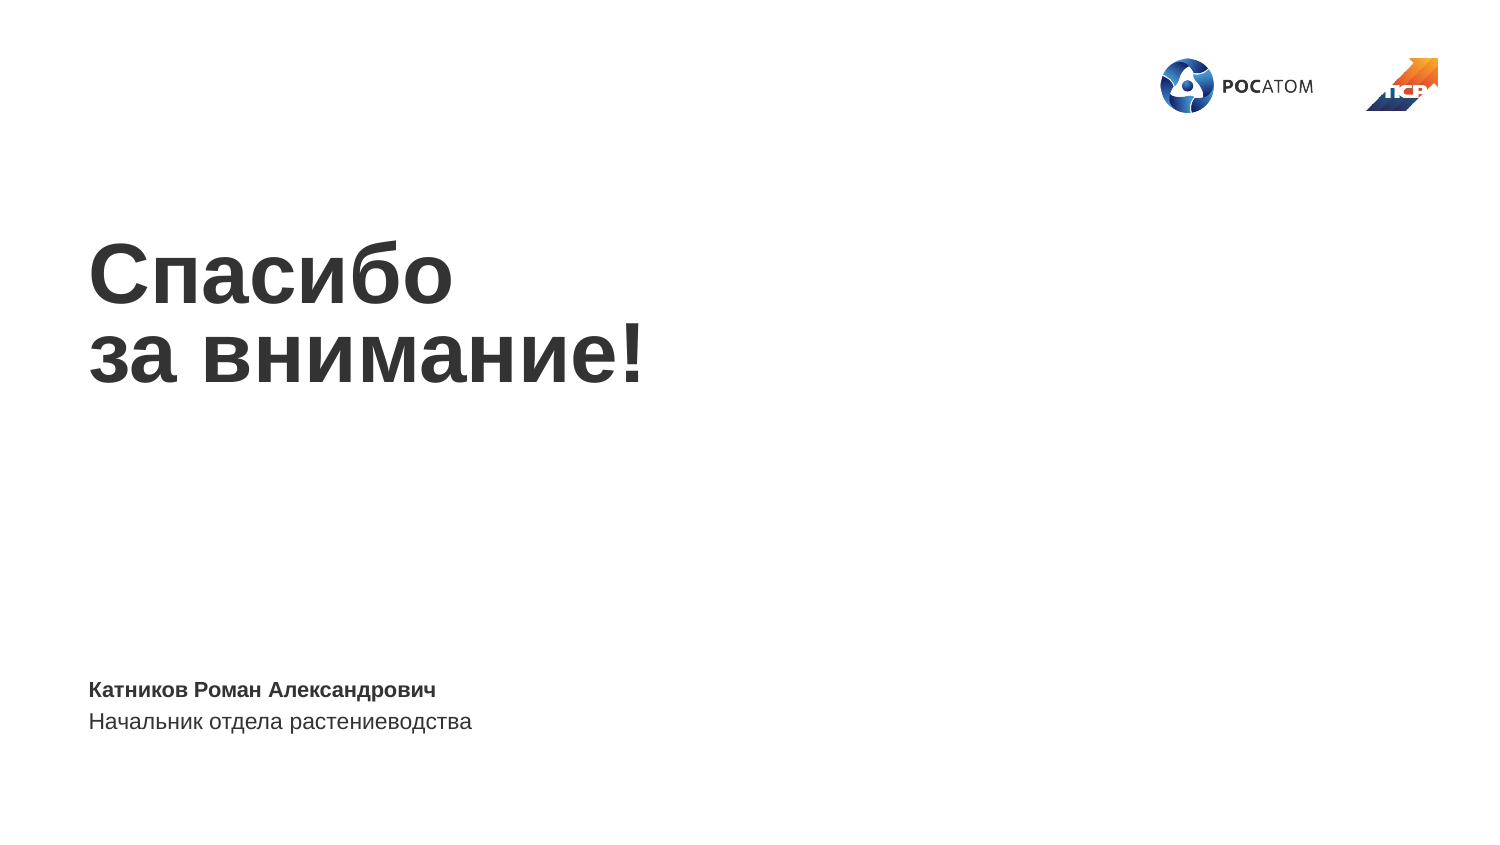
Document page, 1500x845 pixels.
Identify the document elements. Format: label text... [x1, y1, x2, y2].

list Катников Роман Александрович [88, 664, 886, 701]
picture [1365, 58, 1438, 113]
list Спасибо за внимание! [88, 242, 886, 452]
picture [1160, 58, 1313, 113]
list Начальник отдела растениеводства [88, 701, 886, 739]
